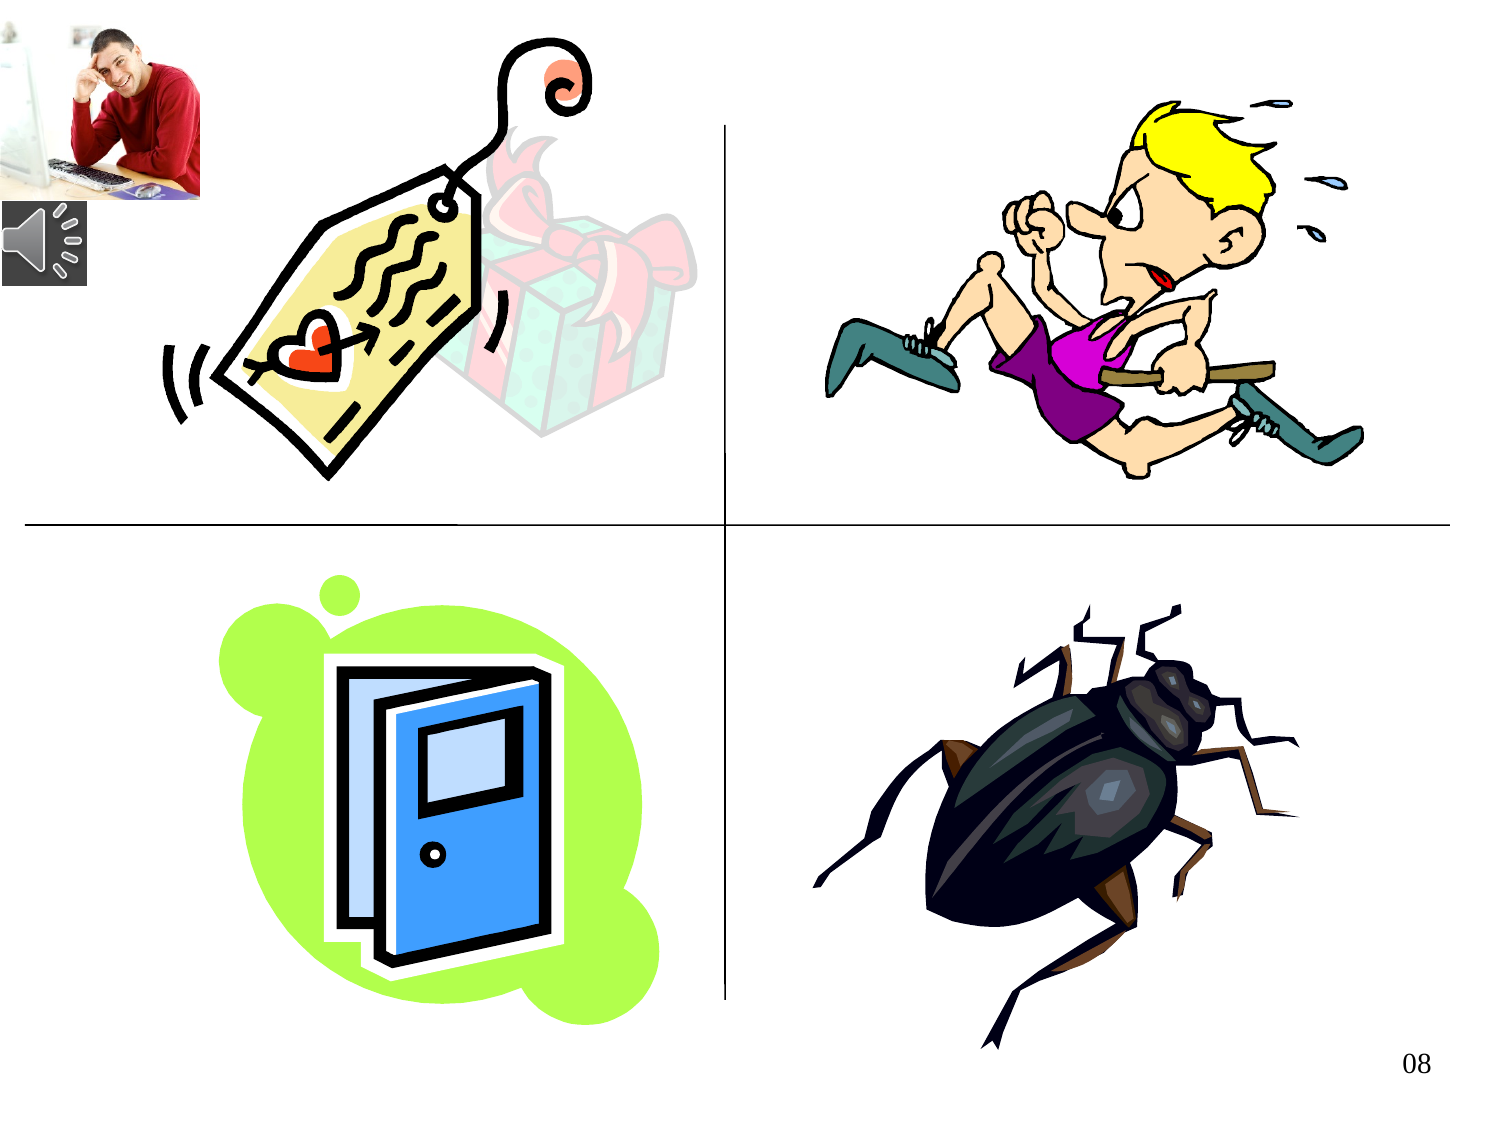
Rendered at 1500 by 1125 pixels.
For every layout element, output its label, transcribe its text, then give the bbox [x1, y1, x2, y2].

text_box 08 [1387, 1037, 1463, 1088]
picture [218, 574, 660, 1025]
picture [824, 99, 1364, 480]
picture [812, 603, 1300, 1050]
picture [0, 0, 699, 482]
